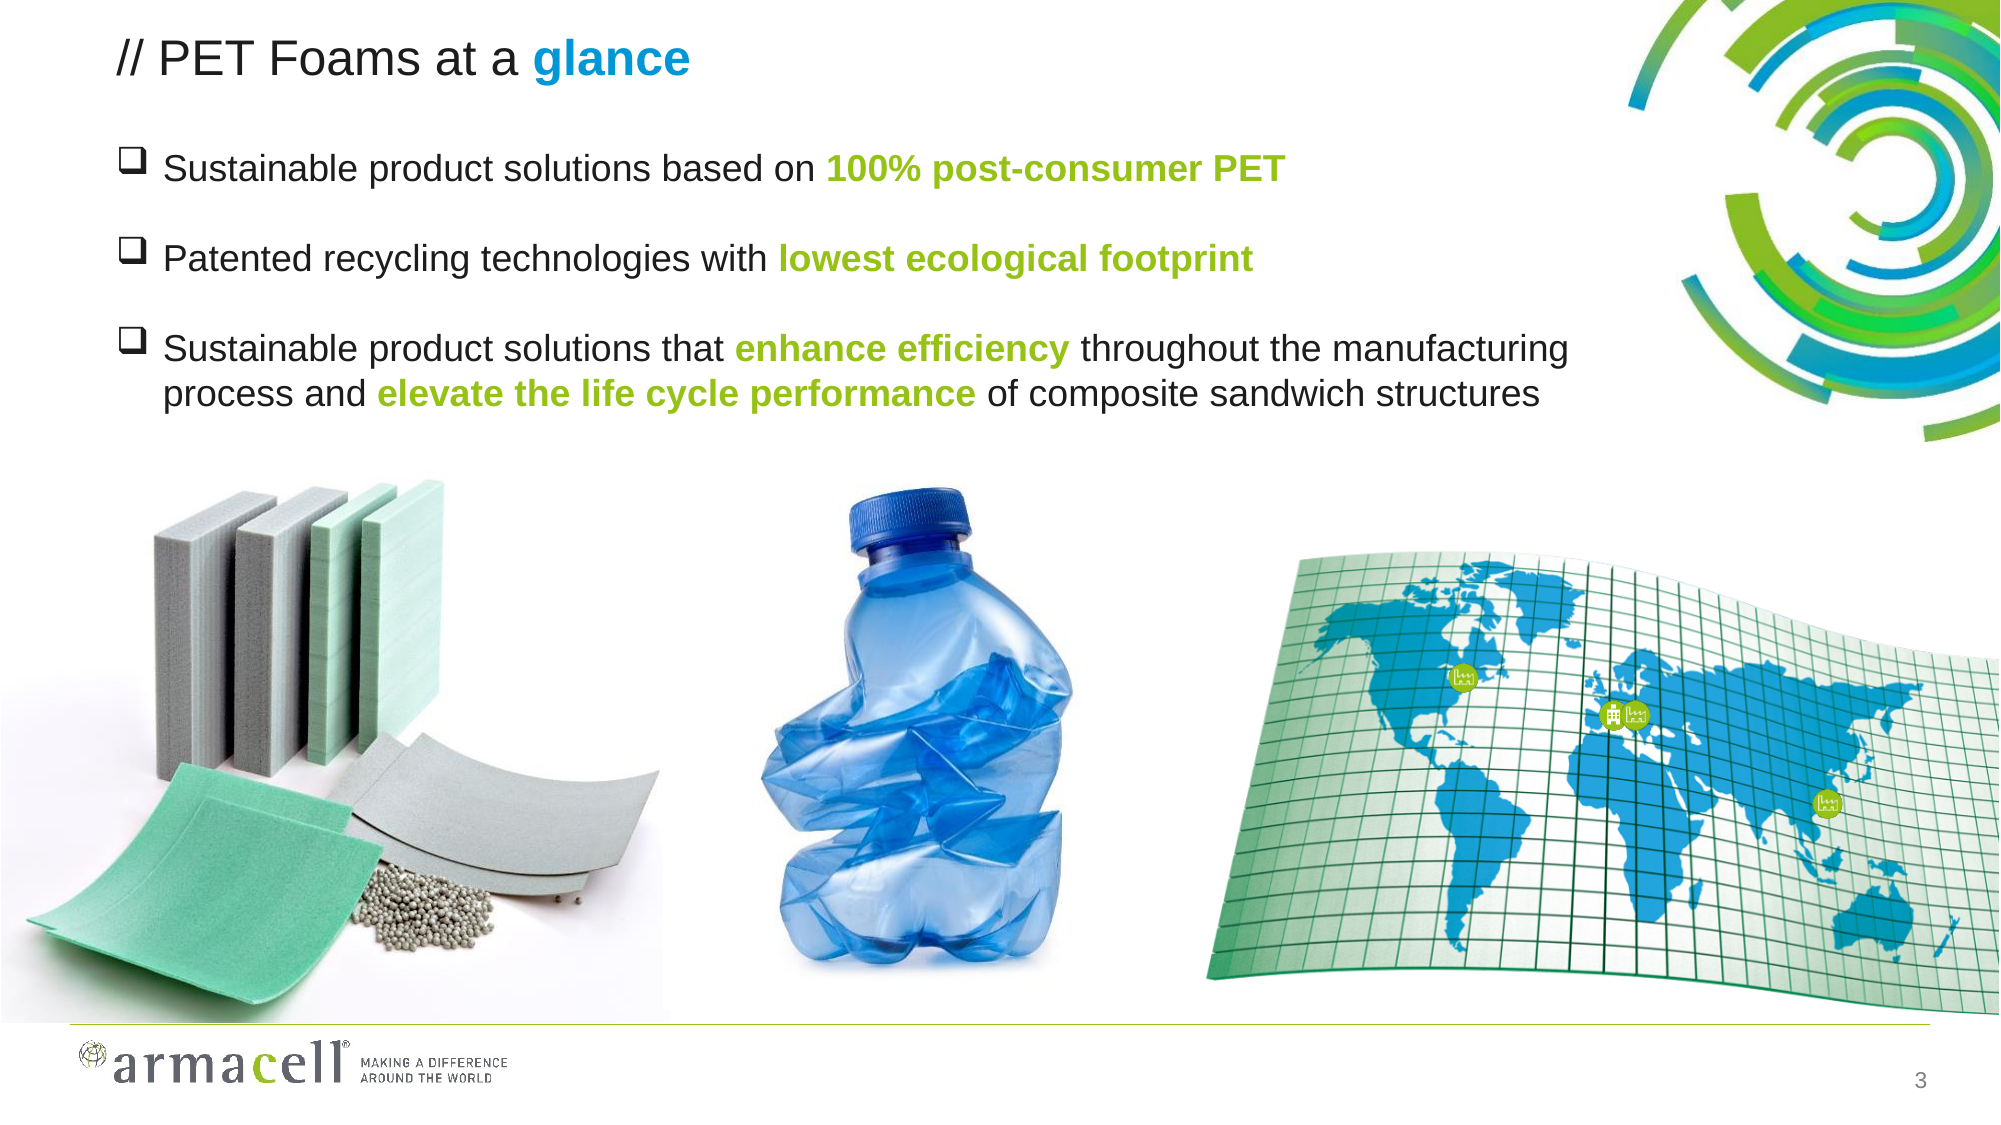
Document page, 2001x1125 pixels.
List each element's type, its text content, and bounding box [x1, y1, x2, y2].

picture [79, 1040, 507, 1083]
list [1199, 536, 1999, 1024]
title // PET Foams at a glance [101, 21, 1628, 97]
text_box Sustainable product solutions based on 100% post-consumer PET Patented recycling technologies with lowest ecological footprint Sustainable product solutions that enhance efficiency throughout the manufacturing process and elevate the life cycle performance of composite sandwich structures [101, 136, 1585, 421]
picture [1, 420, 1169, 1023]
picture [1628, 0, 2000, 442]
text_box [1445, 660, 1846, 822]
slide_number 3 [1492, 1040, 1943, 1101]
